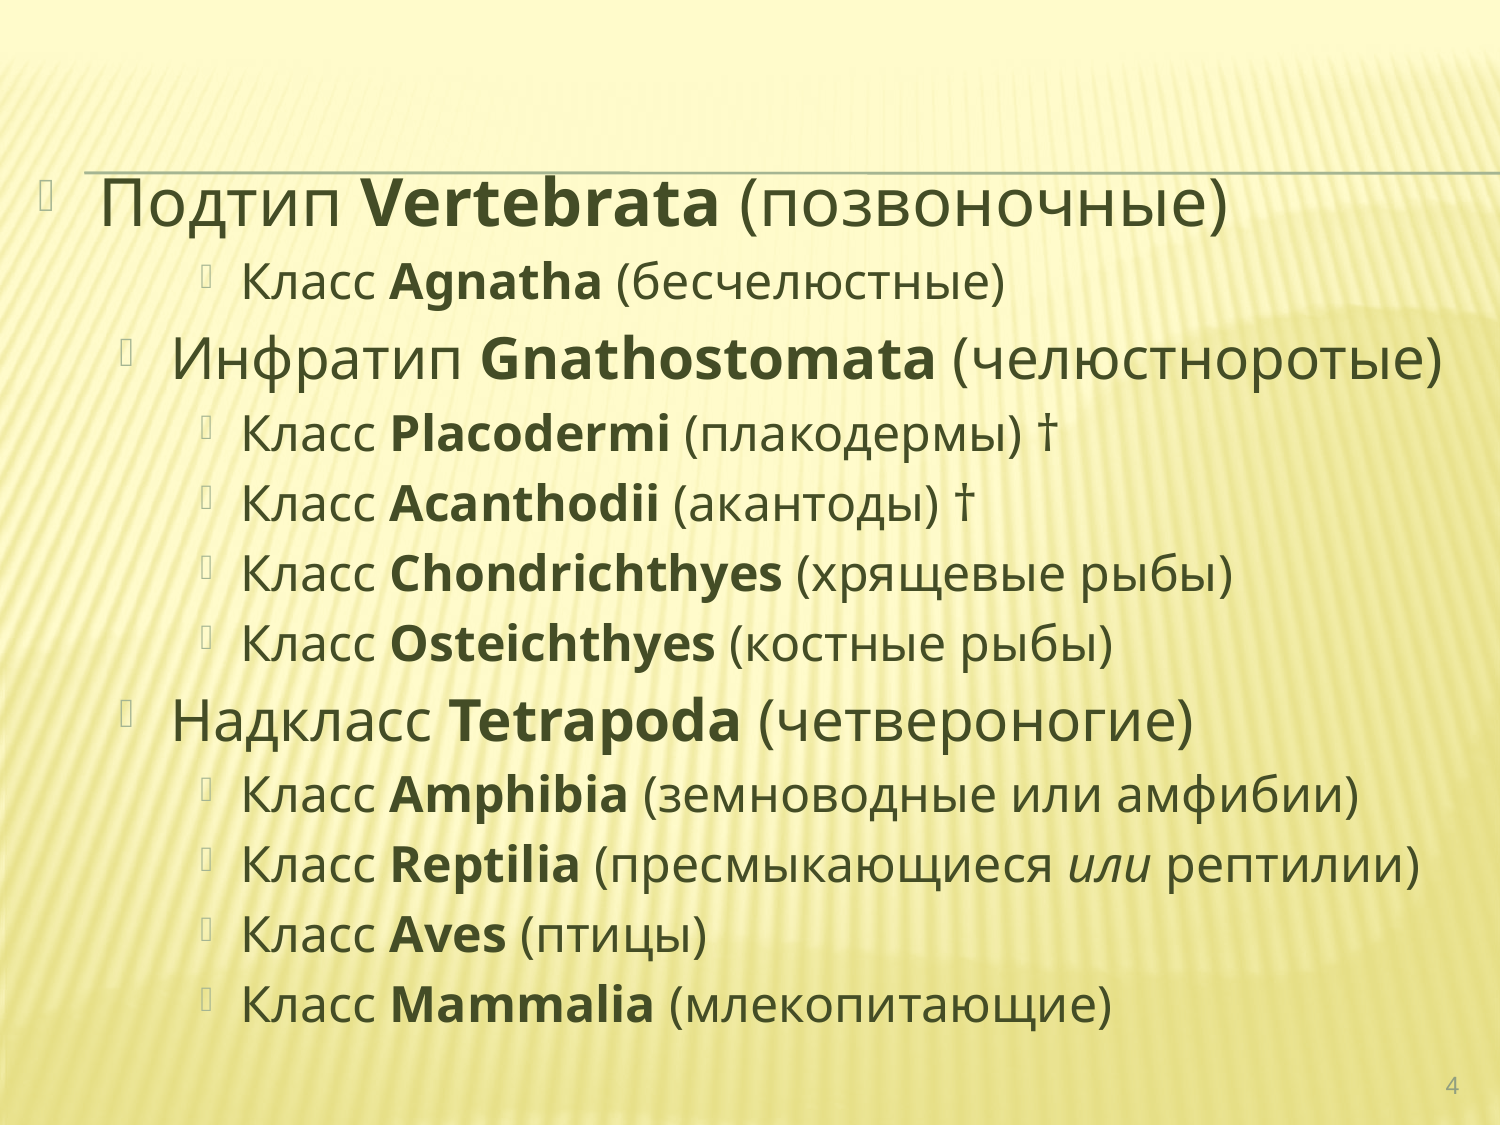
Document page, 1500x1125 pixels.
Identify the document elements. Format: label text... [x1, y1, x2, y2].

slide_number 4 [1350, 1061, 1475, 1103]
list Подтип Vertebrata (позвоночные) Класс Agnatha (бесчелюстные) Инфратип Gnathostomata (челюстноротые) Класс Placodermi (плакодермы) † Класс Acanthodii (акантоды) † Класс Chondrichthyes (хрящевые рыбы) Класс Osteichthyes (костные рыбы) Надкласс Tetrapoda (четвероногие) Класс Amphibia (земноводные или амфибии) Класс Reptilia (пресмыкающиеся или рептилии) Класс Aves (птицы) Класс Mammalia (млекопитающие) [23, 152, 1465, 1055]
